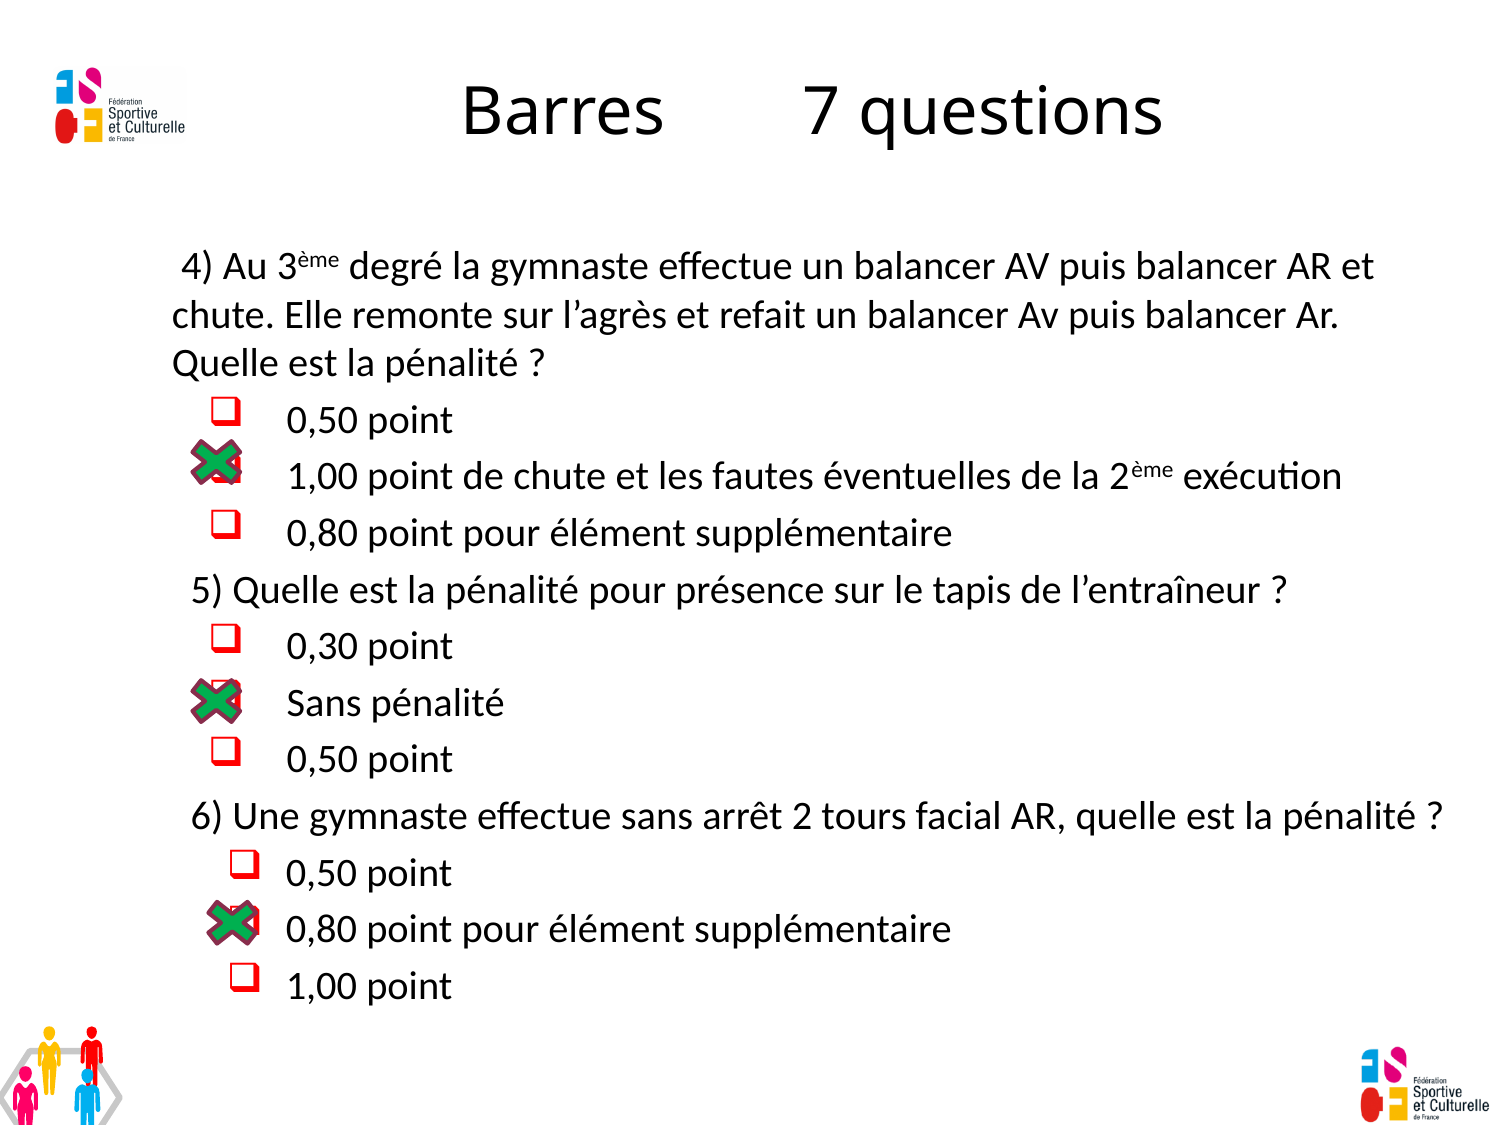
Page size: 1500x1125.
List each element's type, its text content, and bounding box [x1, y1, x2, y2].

text_box [190, 439, 243, 485]
picture [52, 66, 187, 144]
title Barres 7 questions [229, 42, 1466, 173]
picture [1353, 1042, 1496, 1125]
list 4) Au 3ème degré la gymnaste effectue un balancer AV puis balancer AR et chute. Elle remonte sur l’agrès et refait un balancer Av puis balancer Ar. Quelle est la pénalité ? 0,50 point 1,00 point de chute et les fautes éventuelles de la 2ème exécution 0,80 point pour élément supplémentaire 5) Quelle est la pénalité pour présence sur le tapis de l’entraîneur ? 0,30 point Sans pénalité 0,50 point 6) Une gymnaste effectue sans arrêt 2 tours facial AR, quelle est la pénalité ? 0,50 point 0,80 point pour élément supplémentaire 1,00 point [52, 231, 1466, 1026]
text_box [190, 678, 243, 724]
text_box [206, 899, 259, 946]
